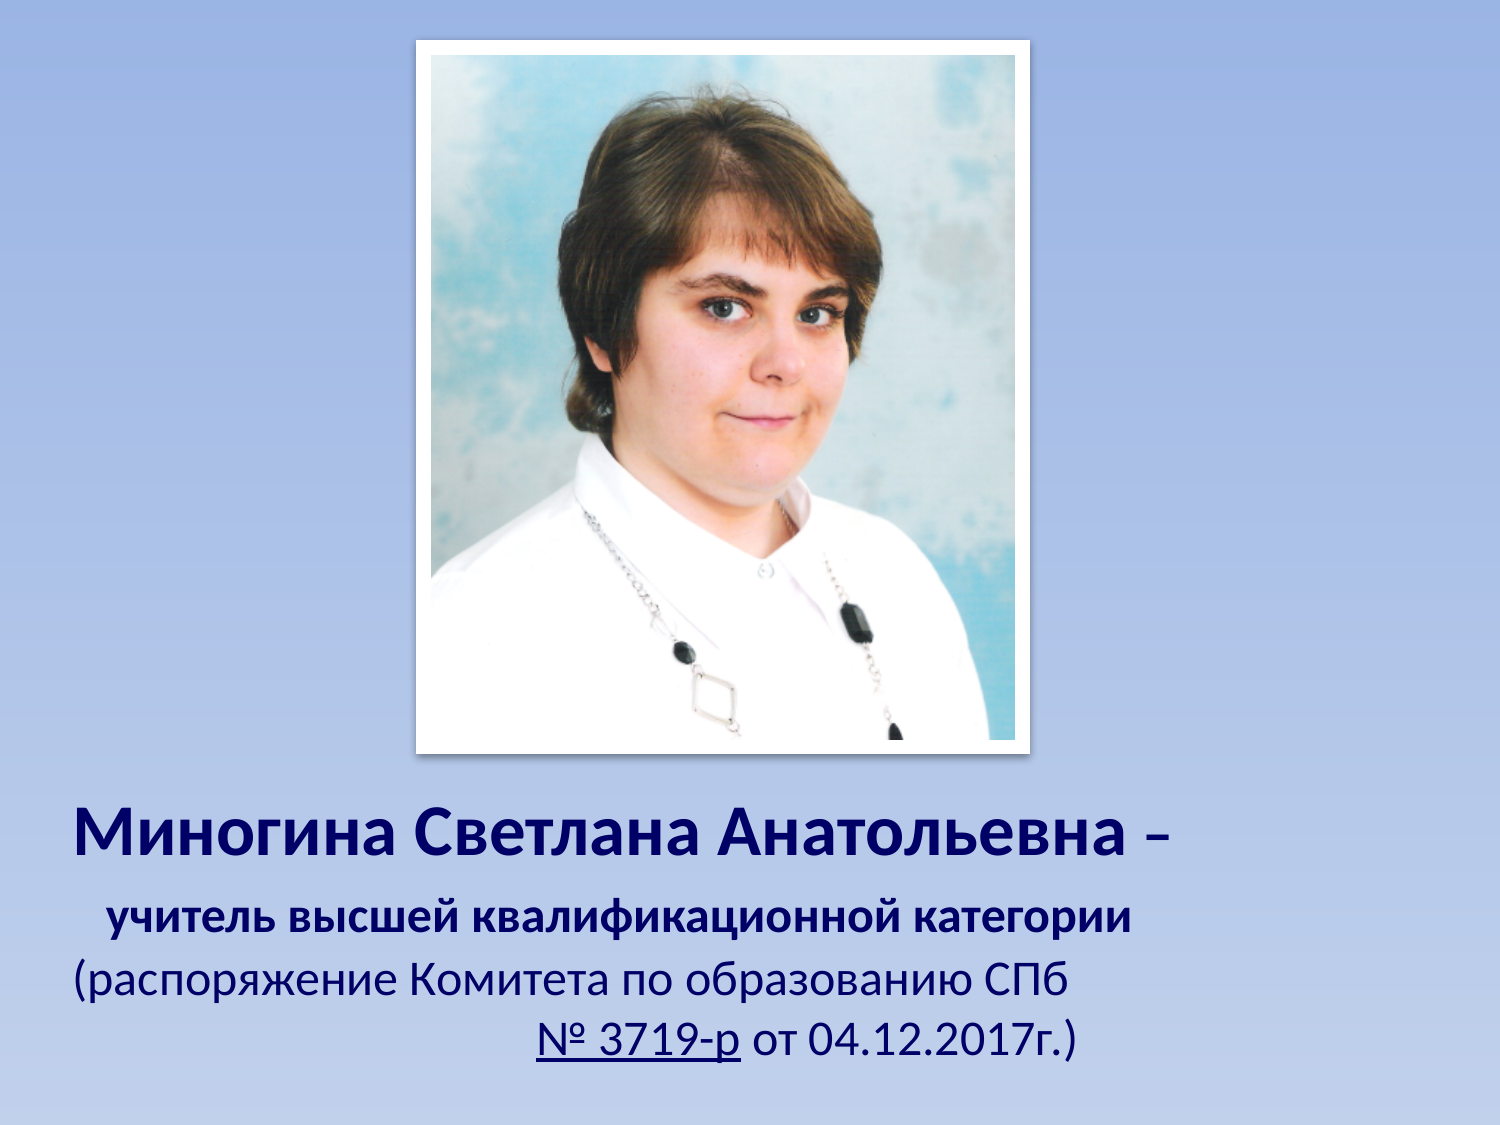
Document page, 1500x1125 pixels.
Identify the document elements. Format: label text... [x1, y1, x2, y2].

text_box Миногина Светлана Анатольевна – учитель высшей квалификационной категории (распоряжение Комитета по образованию СПб № 3719-р от 04.12.2017г.) [53, 775, 1450, 1073]
picture [430, 54, 1016, 740]
